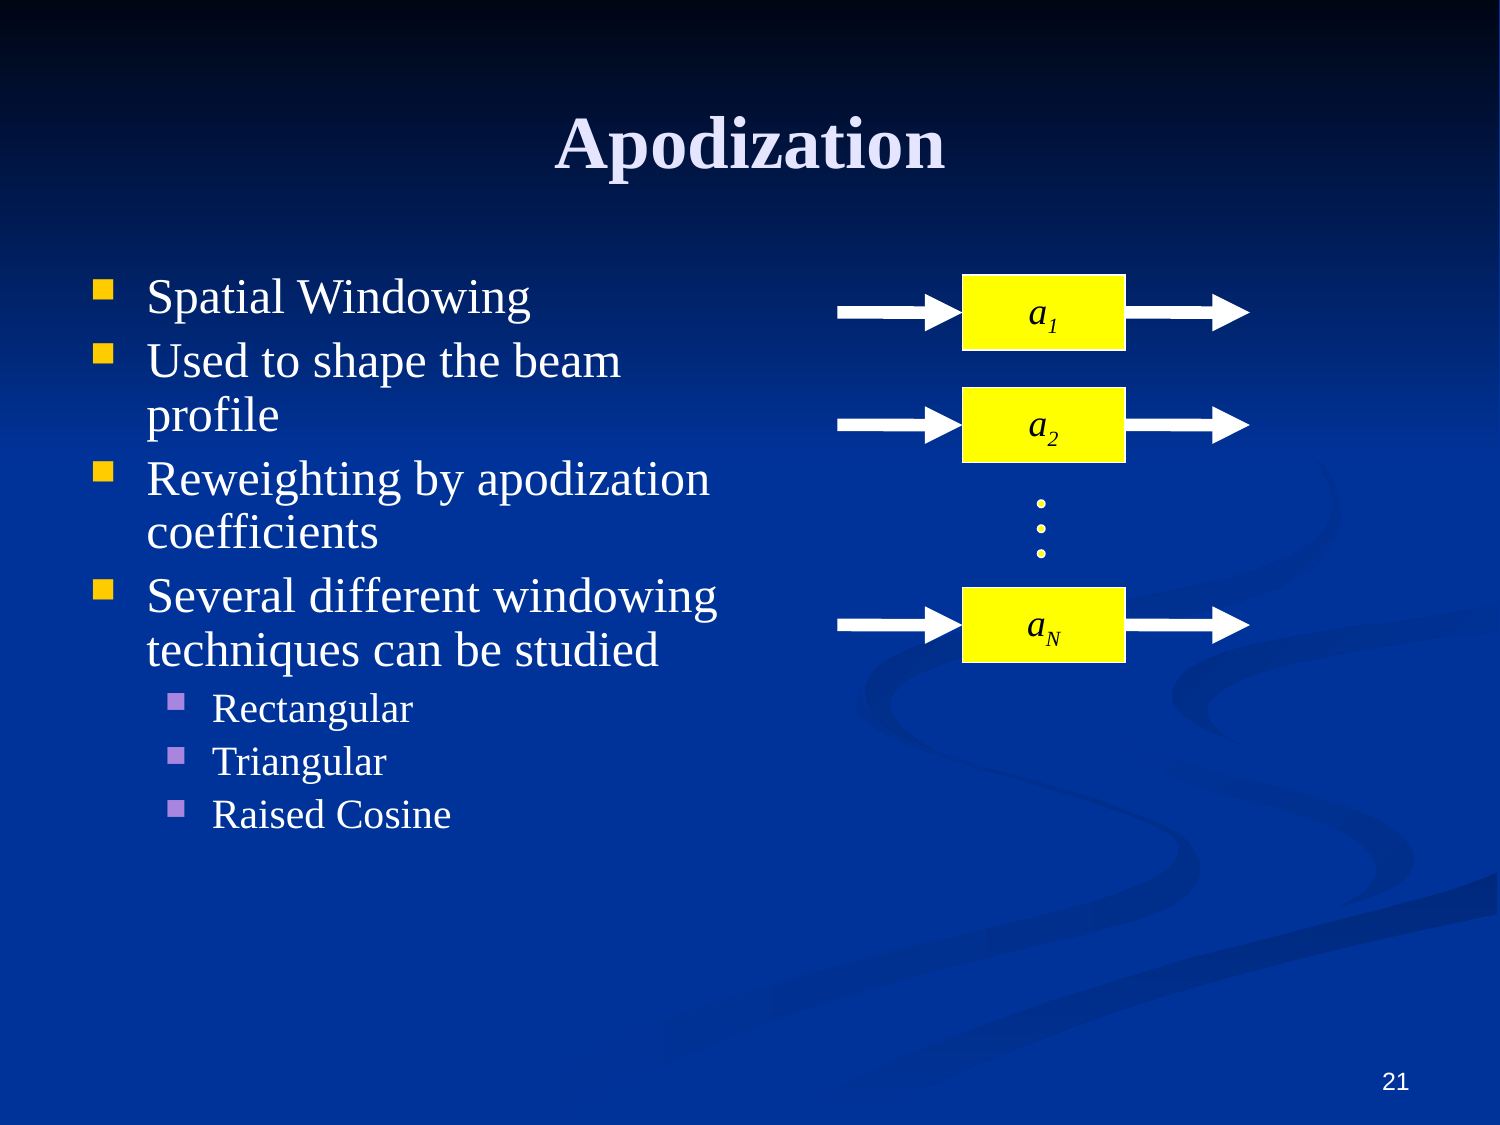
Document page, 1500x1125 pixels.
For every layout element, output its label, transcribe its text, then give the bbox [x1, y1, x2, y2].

text_box [837, 306, 963, 319]
text_box [837, 418, 963, 432]
text_box a2 [962, 387, 1125, 463]
slide_number 21 [1074, 1024, 1426, 1104]
text_box [1124, 418, 1250, 432]
text_box [837, 618, 963, 632]
text_box [1124, 306, 1250, 319]
list Spatial Windowing Used to shape the beam profile Reweighting by apodization coefficients Several different windowing techniques can be studied Rectangular Triangular Raised Cosine [74, 262, 738, 1006]
text_box a1 [962, 274, 1125, 350]
title Apodization [74, 44, 1426, 233]
text_box aN [962, 587, 1125, 663]
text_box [1037, 499, 1046, 558]
text_box [1124, 618, 1250, 632]
